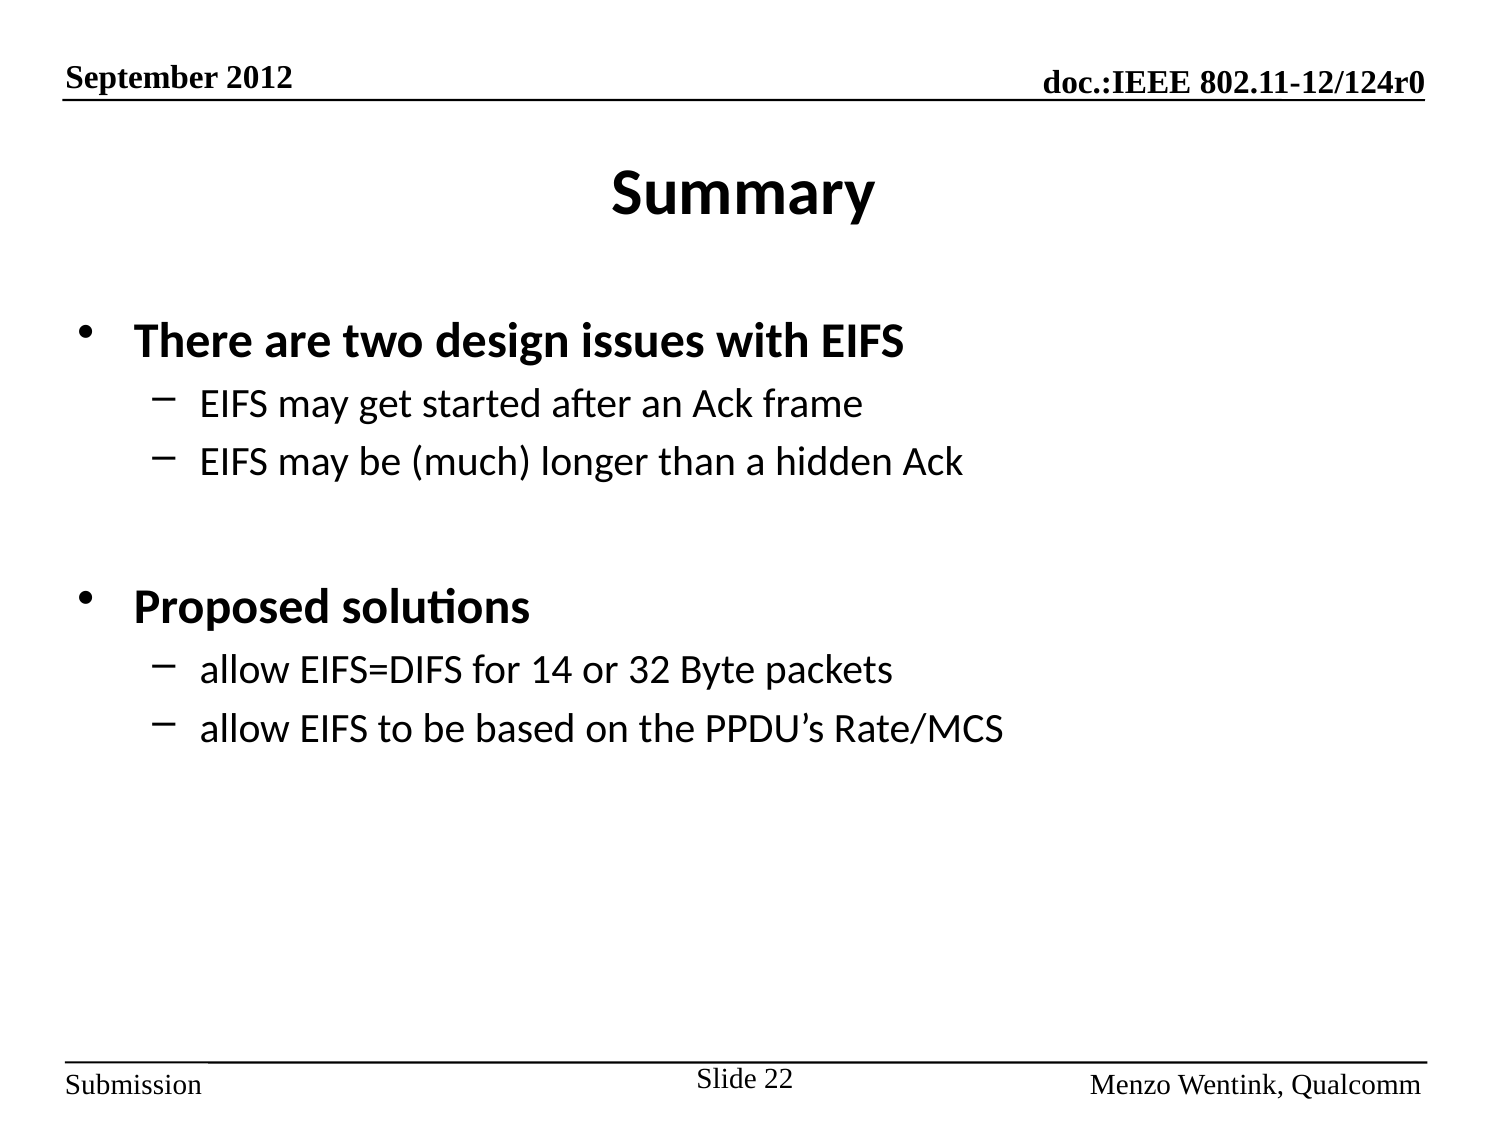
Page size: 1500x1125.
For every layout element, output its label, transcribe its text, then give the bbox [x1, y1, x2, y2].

list There are two design issues with EIFS EIFS may get started after an Ack frame EIFS may be (much) longer than a hidden Ack Proposed solutions allow EIFS=DIFS for 14 or 32 Byte packets allow EIFS to be based on the PPDU’s Rate/MCS [62, 299, 1426, 1001]
title Summary [62, 112, 1426, 263]
slide_number Slide 22 [693, 1059, 797, 1096]
